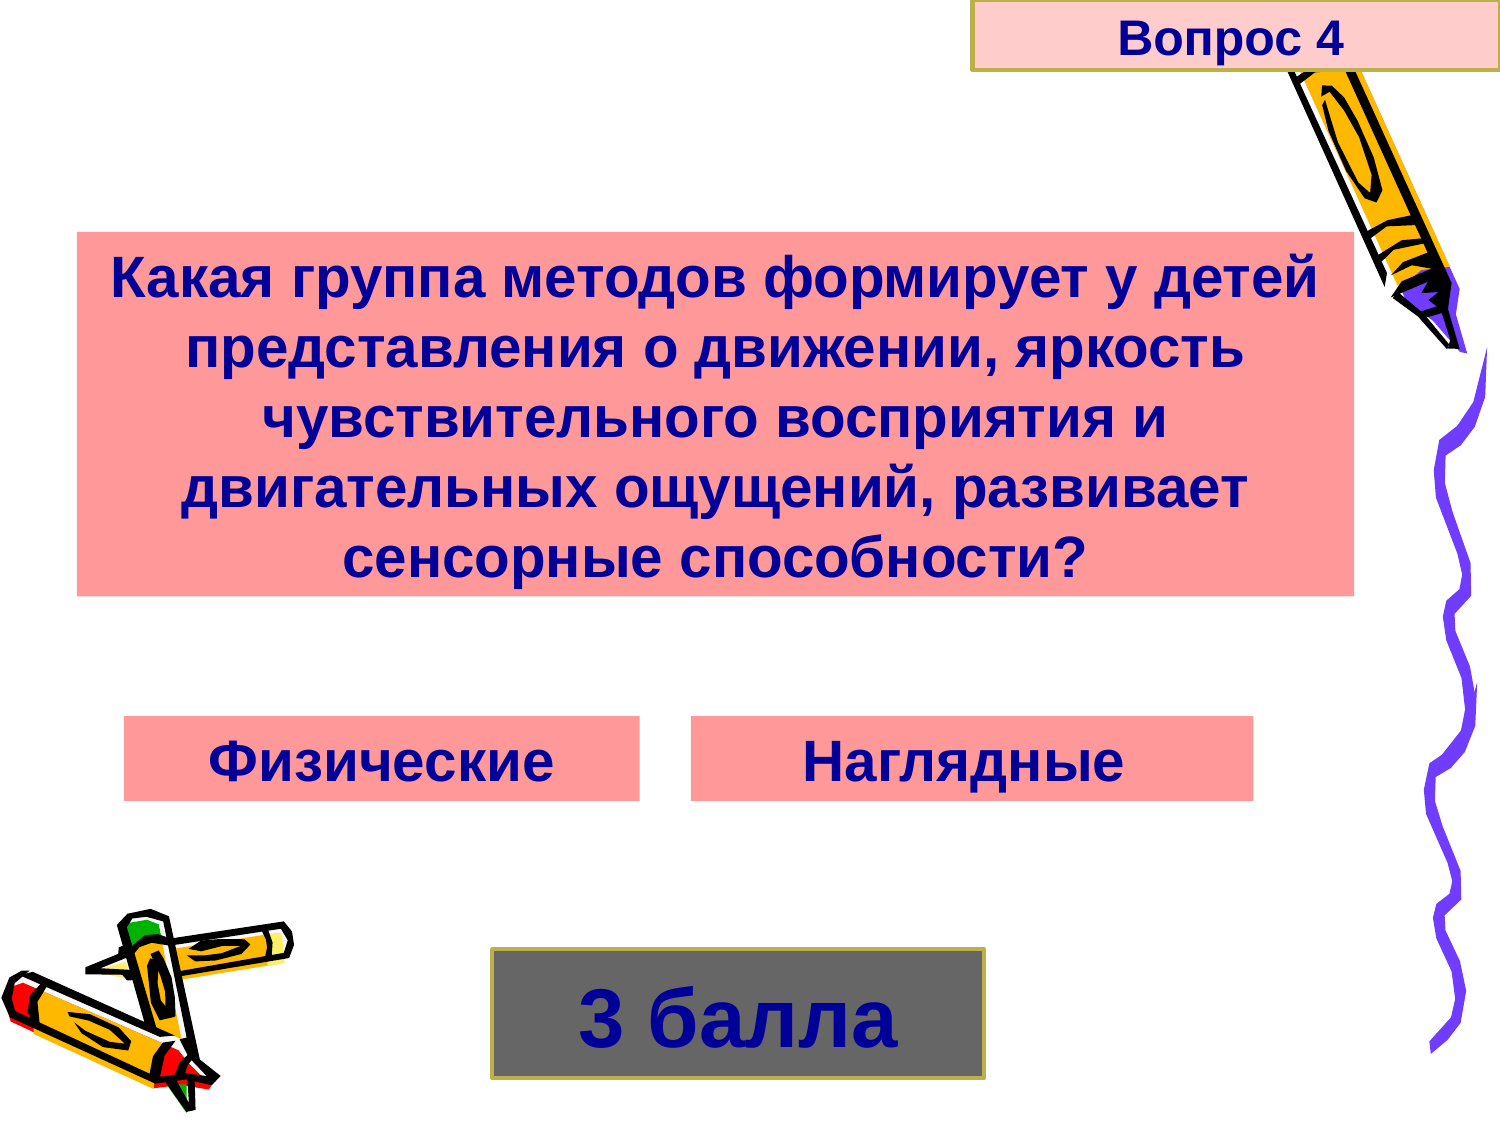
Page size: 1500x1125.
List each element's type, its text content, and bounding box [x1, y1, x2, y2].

text_box Наглядные [690, 716, 1254, 801]
text_box Какая группа методов формирует у детей представления о движении, яркость чувствительного восприятия и двигательных ощущений, развивает сенсорные способности? [76, 231, 1355, 597]
text_box 3 балла [490, 947, 986, 1080]
text_box Физические [123, 716, 640, 801]
text_box Вопрос 4 [970, 0, 1500, 72]
